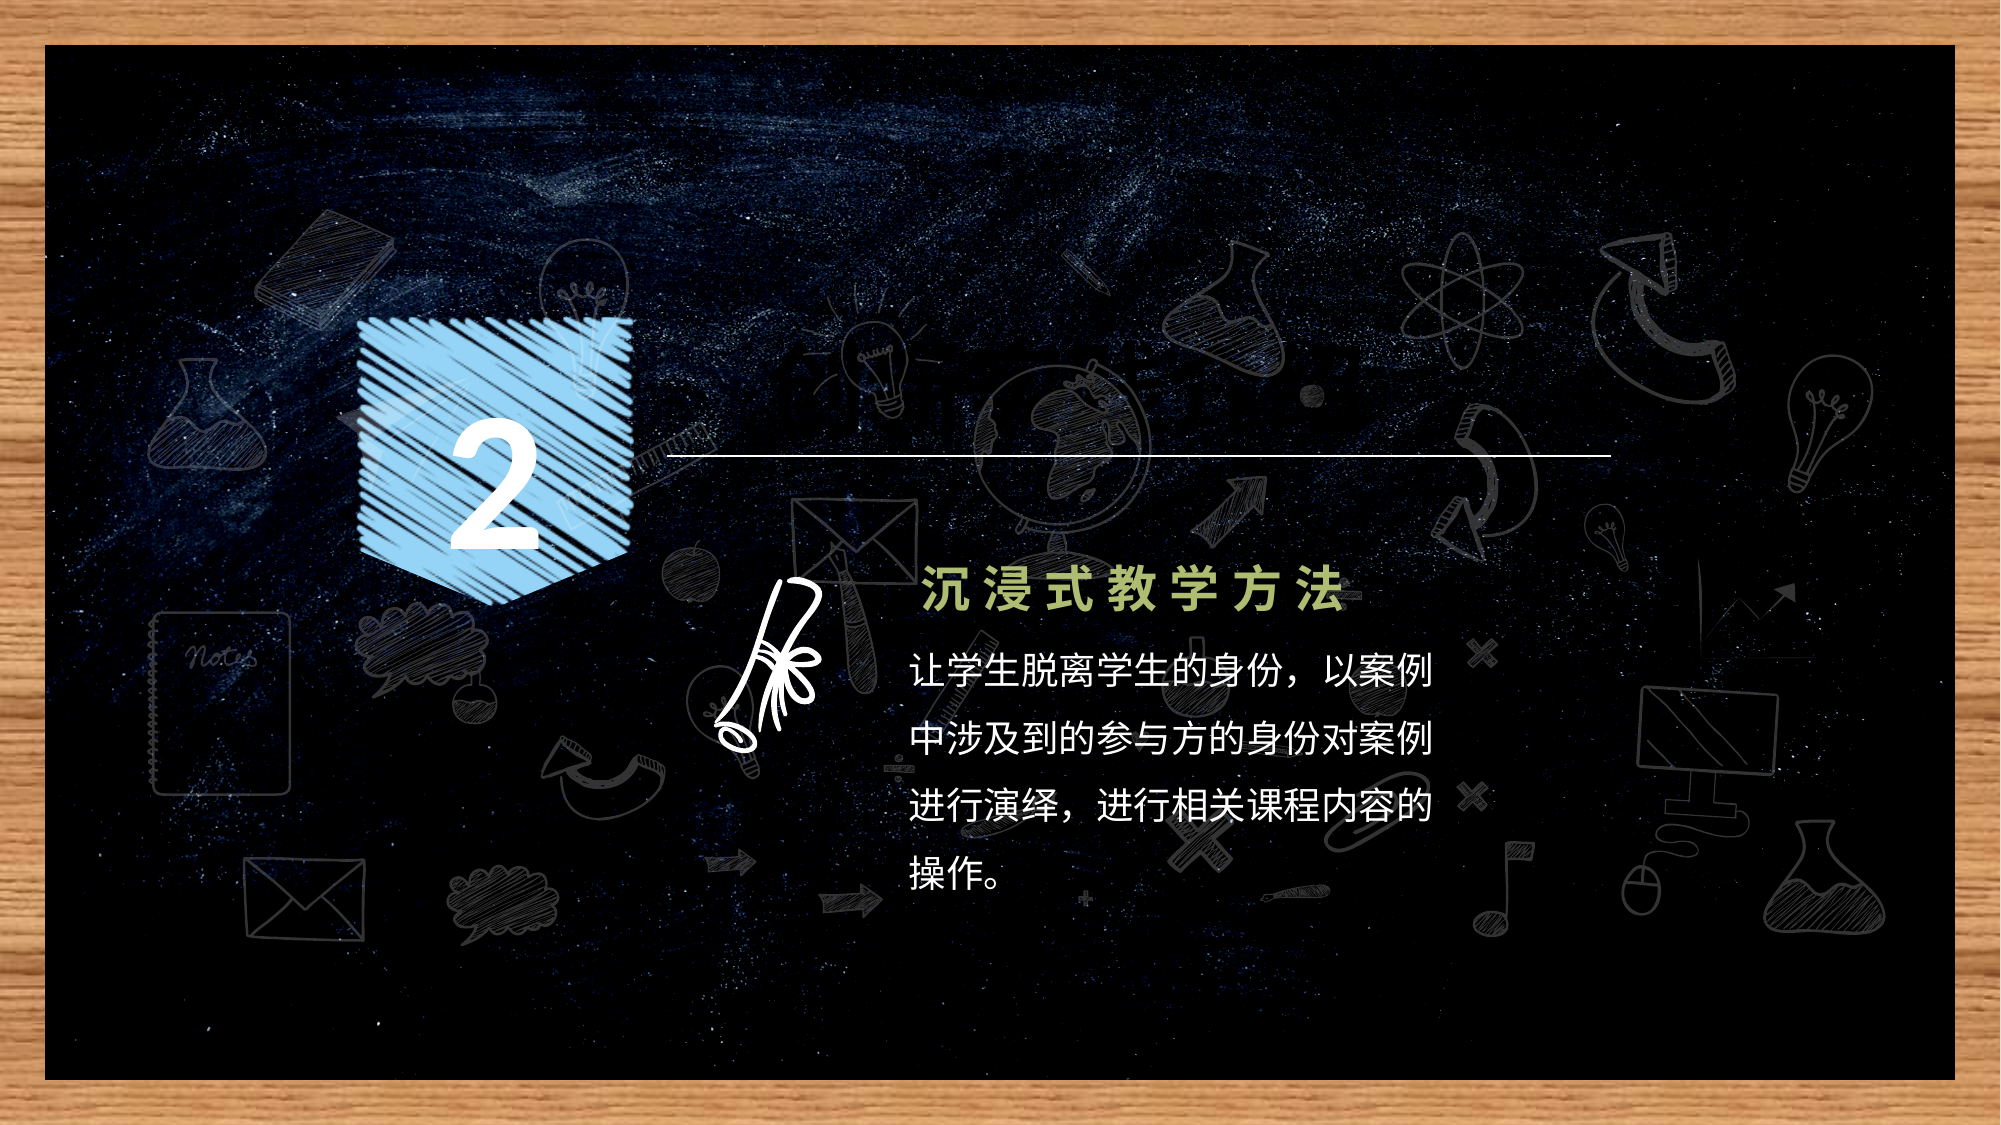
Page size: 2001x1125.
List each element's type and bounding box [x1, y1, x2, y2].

text_box [143, 209, 1888, 947]
text_box [712, 572, 828, 755]
picture [46, 46, 1954, 1079]
text_box [0, 0, 2000, 1125]
